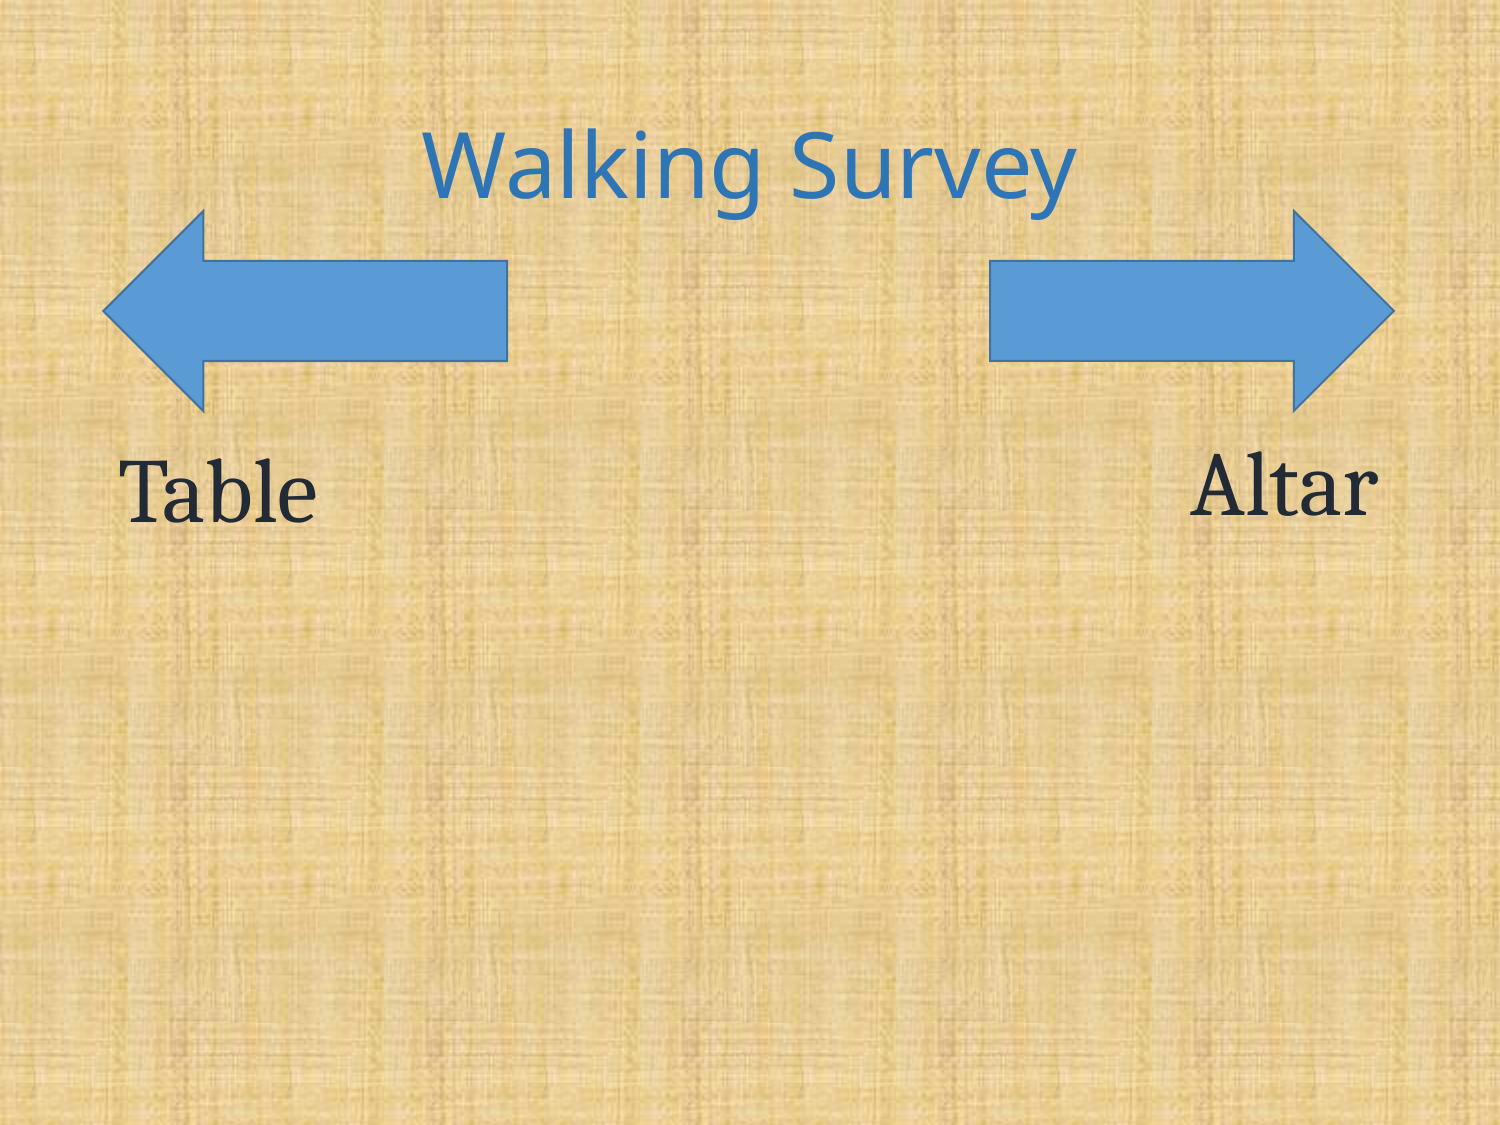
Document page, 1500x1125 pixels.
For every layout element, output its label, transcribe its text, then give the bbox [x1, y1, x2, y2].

text_box [101, 208, 509, 414]
text_box [989, 208, 1396, 414]
title Walking Survey [103, 59, 1398, 278]
list Altar [857, 428, 1394, 1033]
picture [0, 0, 1500, 1125]
list Table [103, 435, 637, 1040]
